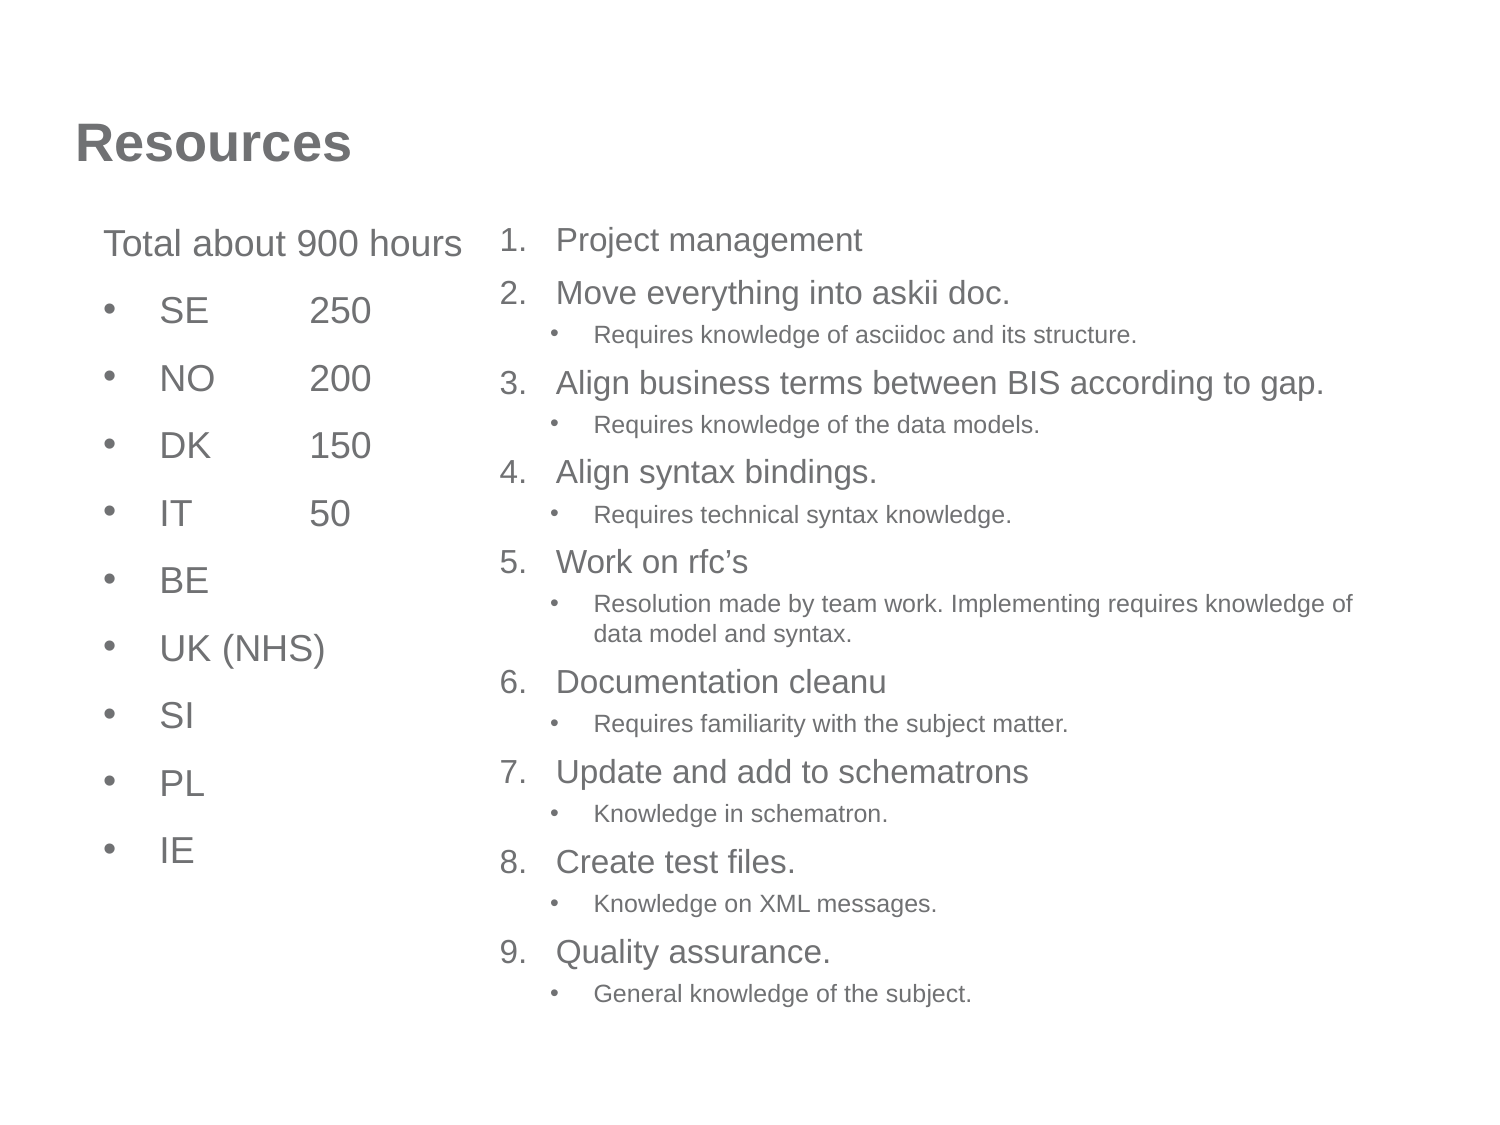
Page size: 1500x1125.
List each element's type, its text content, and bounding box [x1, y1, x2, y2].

title Resources [74, 55, 1082, 173]
list Project management Move everything into askii doc. Requires knowledge of asciidoc and its structure. Align business terms between BIS according to gap. Requires knowledge of the data models. Align syntax bindings. Requires technical syntax knowledge. Work on rfc’s Resolution made by team work. Implementing requires knowledge of data model and syntax. Documentation cleanu Requires familiarity with the subject matter. Update and add to schematrons Knowledge in schematron. Create test files. Knowledge on XML messages. Quality assurance. General knowledge of the subject. [499, 218, 1398, 1029]
list Total about 900 hours SE 250 NO 200 DK 150 IT 50 BE UK (NHS) SI PL IE [102, 218, 499, 1000]
